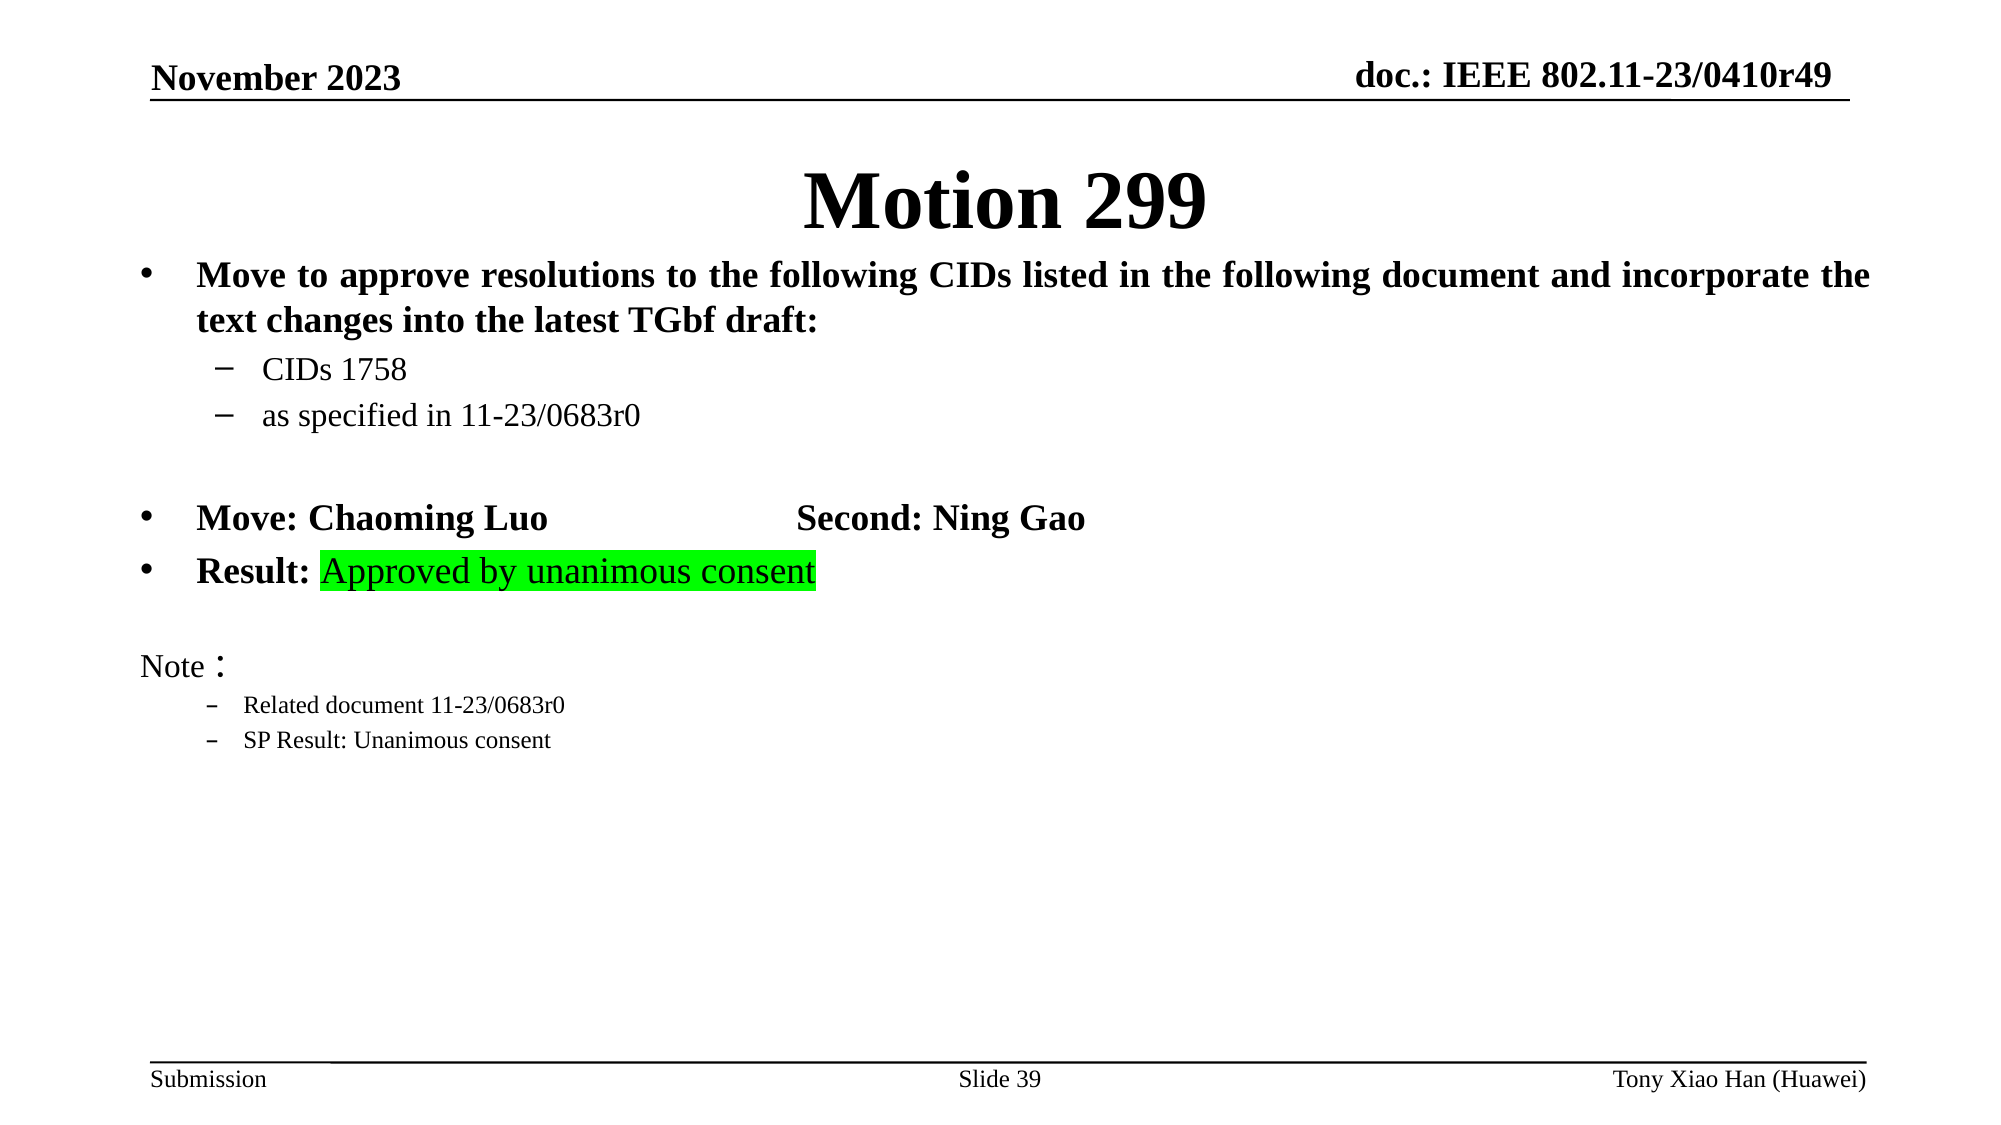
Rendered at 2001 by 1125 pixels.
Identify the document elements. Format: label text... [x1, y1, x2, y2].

text_box Move to approve resolutions to the following CIDs listed in the following document and incorporate the text changes into the latest TGbf draft: CIDs 1758 as specified in 11-23/0683r0 Move: Chaoming Luo Second: Ning Gao Result: Approved by unanimous consent Note： Related document 11-23/0683r0 SP Result: Unanimous consent [125, 212, 1888, 900]
text_box Motion 299 [368, 137, 1644, 212]
